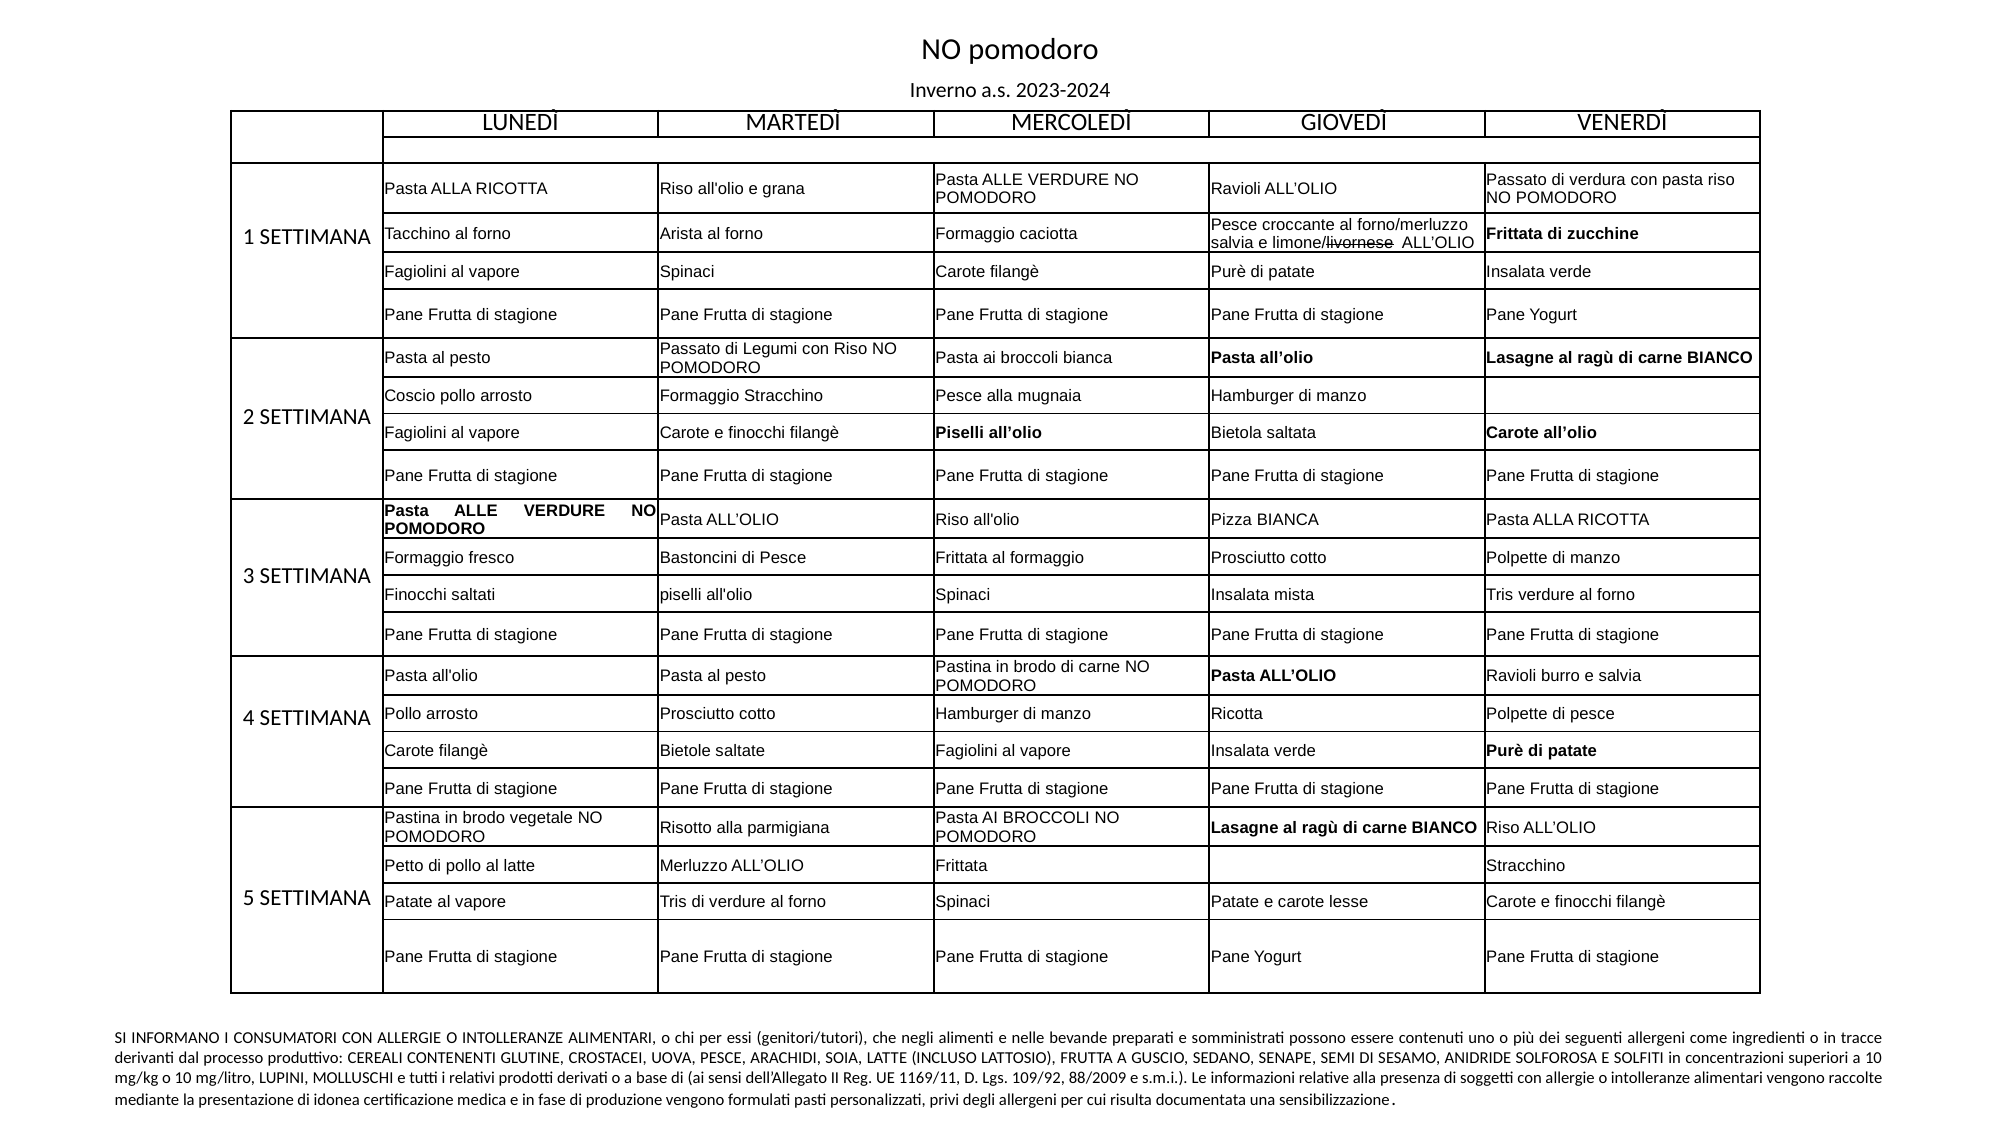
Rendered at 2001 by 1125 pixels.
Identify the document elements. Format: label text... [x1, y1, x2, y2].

table_cell Patate al vapore [384, 884, 657, 919]
table_cell Pizza BIANCA [1210, 500, 1484, 537]
table_cell Pesce alla mugnaia [935, 378, 1208, 413]
table_cell Pane Frutta di stagione [384, 769, 657, 806]
table_cell Pane Frutta di stagione [935, 769, 1208, 806]
table_cell Arista al forno [659, 214, 933, 251]
table_cell Tacchino al forno [384, 214, 657, 251]
table_cell Pane Frutta di stagione [1210, 290, 1484, 337]
table_cell Finocchi saltati [384, 576, 657, 611]
table_cell Petto di pollo al latte [384, 847, 657, 882]
table_header MARTEDÌ [659, 112, 933, 136]
table_cell Bietola saltata [1210, 414, 1484, 449]
table_cell Carote e finocchi filangè [1486, 884, 1759, 919]
table_cell Insalata verde [1210, 732, 1484, 767]
table_cell [384, 138, 1759, 162]
table_cell Spinaci [935, 884, 1208, 919]
table_cell Purè di patate [1210, 253, 1484, 288]
table_cell Pane Frutta di stagione [1210, 769, 1484, 806]
table_cell Pane Frutta di stagione [935, 613, 1208, 655]
table_cell Pollo arrosto [384, 696, 657, 731]
table_cell Tris verdure al forno [1486, 576, 1759, 611]
table_header MERCOLEDÌ [935, 112, 1208, 136]
table_cell Coscio pollo arrosto [384, 378, 657, 413]
table_cell Spinaci [935, 576, 1208, 611]
table_cell piselli all'olio [659, 576, 933, 611]
table_cell Pane Yogurt [1210, 920, 1484, 977]
table_cell Pesce croccante al forno/merluzzo salvia e limone/livornese ALL’OLIO [1210, 214, 1484, 251]
table_cell Riso all'olio [935, 500, 1208, 537]
table_header [232, 112, 382, 162]
table_cell 5 SETTIMANA [232, 808, 382, 977]
table_cell Hamburger di manzo [935, 696, 1208, 731]
table_cell Tris di verdure al forno [659, 884, 933, 919]
table_cell 2 SETTIMANA [232, 339, 382, 498]
table_cell 1 SETTIMANA [232, 164, 382, 337]
table_header GIOVEDÌ [1210, 112, 1484, 136]
table_cell Pasta ALLA RICOTTA [384, 164, 657, 212]
table_cell Pane Frutta di stagione [1486, 920, 1759, 977]
table_cell Ravioli burro e salvia [1486, 657, 1759, 694]
table_cell Carote all’olio [1486, 414, 1759, 449]
table_cell Pasta ALLE VERDURE NO POMODORO [384, 500, 657, 537]
table_cell Passato di verdura con pasta riso NO POMODORO [1486, 164, 1759, 212]
table_cell Fagiolini al vapore [935, 732, 1208, 767]
table_cell Carote filangè [384, 732, 657, 767]
table_cell Formaggio Stracchino [659, 378, 933, 413]
table_cell [1210, 847, 1484, 882]
table_cell Pasta AI BROCCOLI NO POMODORO [935, 808, 1208, 845]
table_cell Insalata mista [1210, 576, 1484, 611]
table_cell Pane Frutta di stagione [659, 920, 933, 977]
table_cell Pane Frutta di stagione [384, 451, 657, 498]
table_cell Pane Yogurt [1486, 290, 1759, 337]
table_cell [1486, 378, 1759, 413]
table_cell Riso ALL’OLIO [1486, 808, 1759, 845]
table_cell Carote e finocchi filangè [659, 414, 933, 449]
text_box SI INFORMANO I CONSUMATORI CON ALLERGIE O INTOLLERANZE ALIMENTARI, o chi per essi (genitori/tutori), che negli alimenti e nelle bevande preparati e somministrati possono essere contenuti uno o più dei seguenti allergeni come ingredienti o in tracce derivanti dal processo produttivo: CEREALI CONTENENTI GLUTINE, CROSTACEI, UOVA, PESCE, ARACHIDI, SOIA, LATTE (INCLUSO LATTOSIO), FRUTTA A GUSCIO, SEDANO, SENAPE, SEMI DI SESAMO, ANIDRIDE SOLFOROSA E SOLFITI in concentrazioni superiori a 10 mg/kg o 10 mg/litro, LUPINI, MOLLUSCHI e tutti i relativi prodotti derivati o a base di (ai sensi dell’Allegato II Reg. UE 1169/11, D. Lgs. 109/92, 88/2009 e s.m.i.). Le informazioni relative alla presenza di soggetti con allergie o intolleranze alimentari vengono raccolte mediante la presentazione di idonea certificazione medica e in fase di produzione vengono formulati pasti personalizzati, privi degli allergeni per cui risulta documentata una sensibilizzazione. [99, 977, 1900, 1125]
table_cell 4 SETTIMANA [232, 657, 382, 806]
table_cell Formaggio caciotta [935, 214, 1208, 251]
table_cell Pasta ALL’OLIO [659, 500, 933, 537]
table_cell Pasta al pesto [384, 339, 657, 376]
table_header LUNEDÌ [384, 112, 657, 136]
subtitle NO pomodoro Inverno a.s. 2023-2024 [260, 25, 1761, 110]
table_cell Merluzzo ALL’OLIO [659, 847, 933, 882]
table_cell 3 SETTIMANA [232, 500, 382, 655]
table_cell Pane Frutta di stagione [935, 290, 1208, 337]
table_cell Pane Frutta di stagione [1486, 451, 1759, 498]
table_cell Pastina in brodo vegetale NO POMODORO [384, 808, 657, 845]
table_cell Pasta all’olio [1210, 339, 1484, 376]
table_cell Pane Frutta di stagione [935, 451, 1208, 498]
table_cell Pane Frutta di stagione [1210, 613, 1484, 655]
table_cell Pane Frutta di stagione [659, 290, 933, 337]
table_cell Pane Frutta di stagione [384, 290, 657, 337]
table_cell Pane Frutta di stagione [384, 920, 657, 977]
table_cell Passato di Legumi con Riso NO POMODORO [659, 339, 933, 376]
table_cell Fagiolini al vapore [384, 253, 657, 288]
table_cell Pasta al pesto [659, 657, 933, 694]
table_cell Pasta ALLE VERDURE NO POMODORO [935, 164, 1208, 212]
table_cell Pane Frutta di stagione [1486, 769, 1759, 806]
table_cell Frittata al formaggio [935, 539, 1208, 574]
table_cell Fagiolini al vapore [384, 414, 657, 449]
table_cell Stracchino [1486, 847, 1759, 882]
table_cell Frittata di zucchine [1486, 214, 1759, 251]
table_cell Patate e carote lesse [1210, 884, 1484, 919]
table_cell Piselli all’olio [935, 414, 1208, 449]
table_cell Polpette di manzo [1486, 539, 1759, 574]
table_cell Risotto alla parmigiana [659, 808, 933, 845]
table_cell Hamburger di manzo [1210, 378, 1484, 413]
table_cell Formaggio fresco [384, 539, 657, 574]
table_cell Pasta ALL’OLIO [1210, 657, 1484, 694]
table_cell Pane Frutta di stagione [935, 920, 1208, 977]
table_cell Lasagne al ragù di carne BIANCO [1210, 808, 1484, 845]
table_cell Frittata [935, 847, 1208, 882]
table_cell Pasta ALLA RICOTTA [1486, 500, 1759, 537]
table_cell Spinaci [659, 253, 933, 288]
table_cell Bastoncini di Pesce [659, 539, 933, 574]
table_cell Pane Frutta di stagione [659, 451, 933, 498]
table_cell Pasta all'olio [384, 657, 657, 694]
table_cell Pastina in brodo di carne NO POMODORO [935, 657, 1208, 694]
table_cell Pane Frutta di stagione [659, 769, 933, 806]
table_cell Pane Frutta di stagione [1486, 613, 1759, 655]
table_cell Prosciutto cotto [659, 696, 933, 731]
table_cell Purè di patate [1486, 732, 1759, 767]
table_cell Polpette di pesce [1486, 696, 1759, 731]
table_cell Insalata verde [1486, 253, 1759, 288]
table_cell Riso all'olio e grana [659, 164, 933, 212]
table_cell Pane Frutta di stagione [1210, 451, 1484, 498]
table_cell Ravioli ALL’OLIO [1210, 164, 1484, 212]
table_cell Carote filangè [935, 253, 1208, 288]
table_cell Pane Frutta di stagione [384, 613, 657, 655]
table_cell Bietole saltate [659, 732, 933, 767]
table_cell Pane Frutta di stagione [659, 613, 933, 655]
table_cell Pasta ai broccoli bianca [935, 339, 1208, 376]
table_cell Prosciutto cotto [1210, 539, 1484, 574]
table_cell Lasagne al ragù di carne BIANCO [1486, 339, 1759, 376]
table_cell Ricotta [1210, 696, 1484, 731]
table_header VENERDÌ [1486, 112, 1759, 136]
